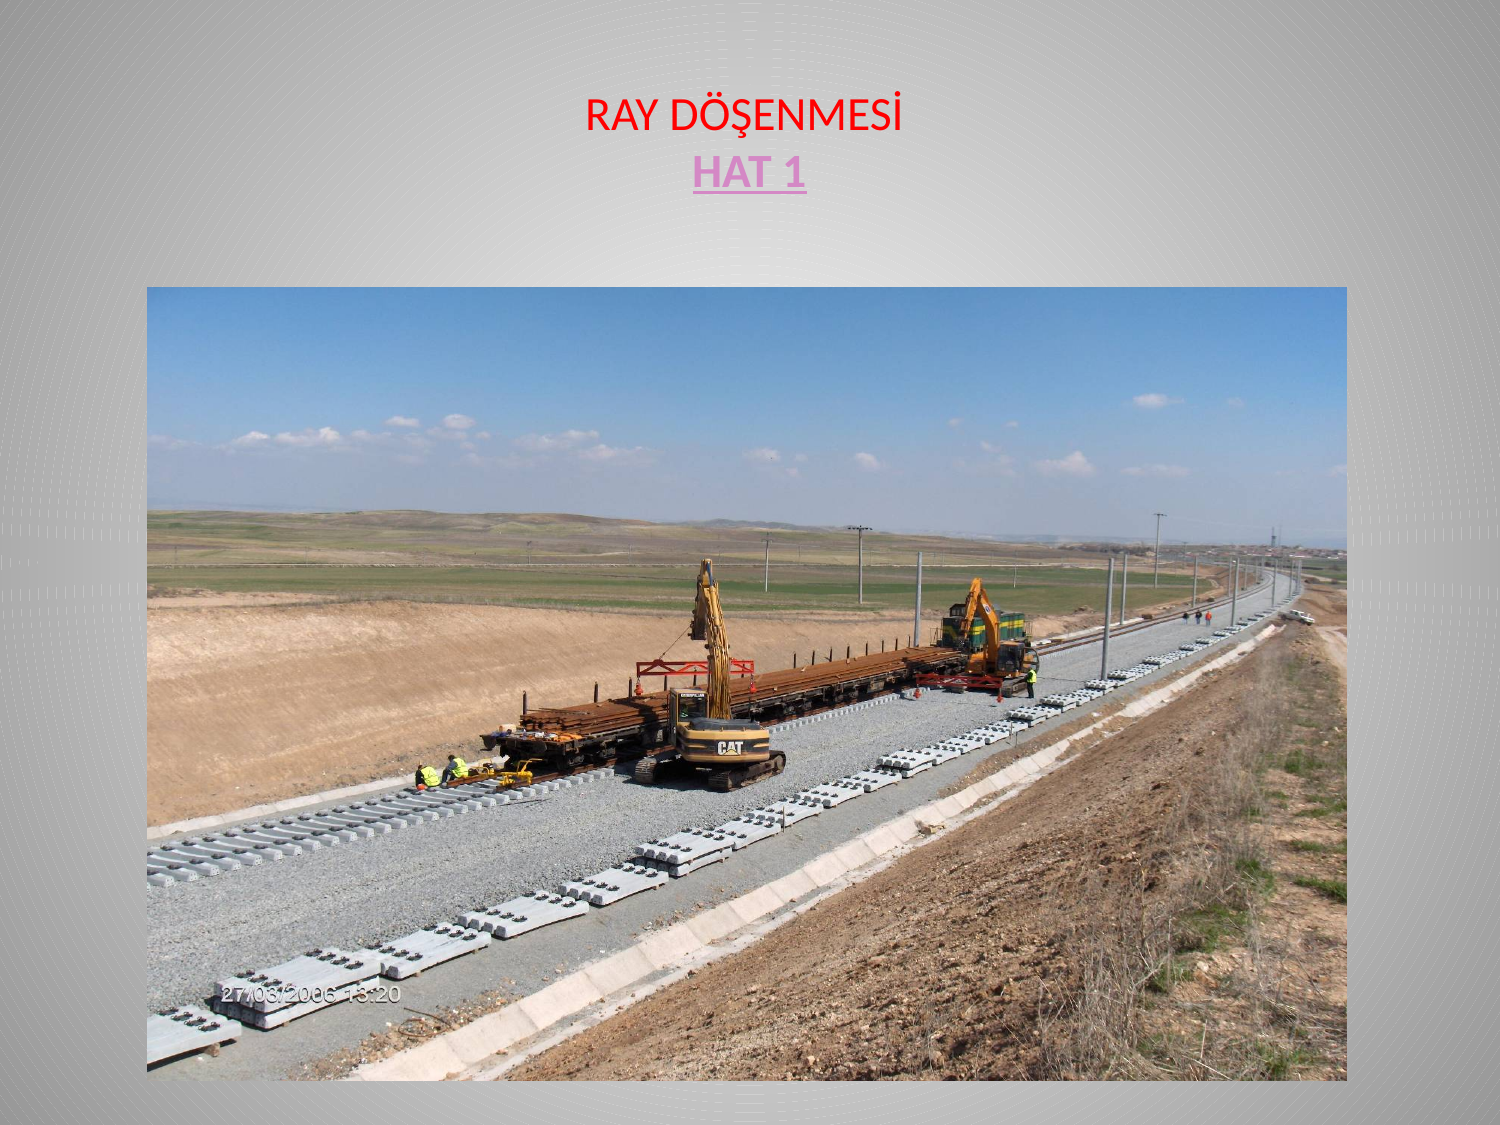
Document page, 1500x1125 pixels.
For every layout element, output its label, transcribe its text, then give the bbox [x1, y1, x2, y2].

picture [147, 287, 1347, 1082]
title RAY DÖŞENMESİ HAT 1 [75, 75, 1425, 263]
